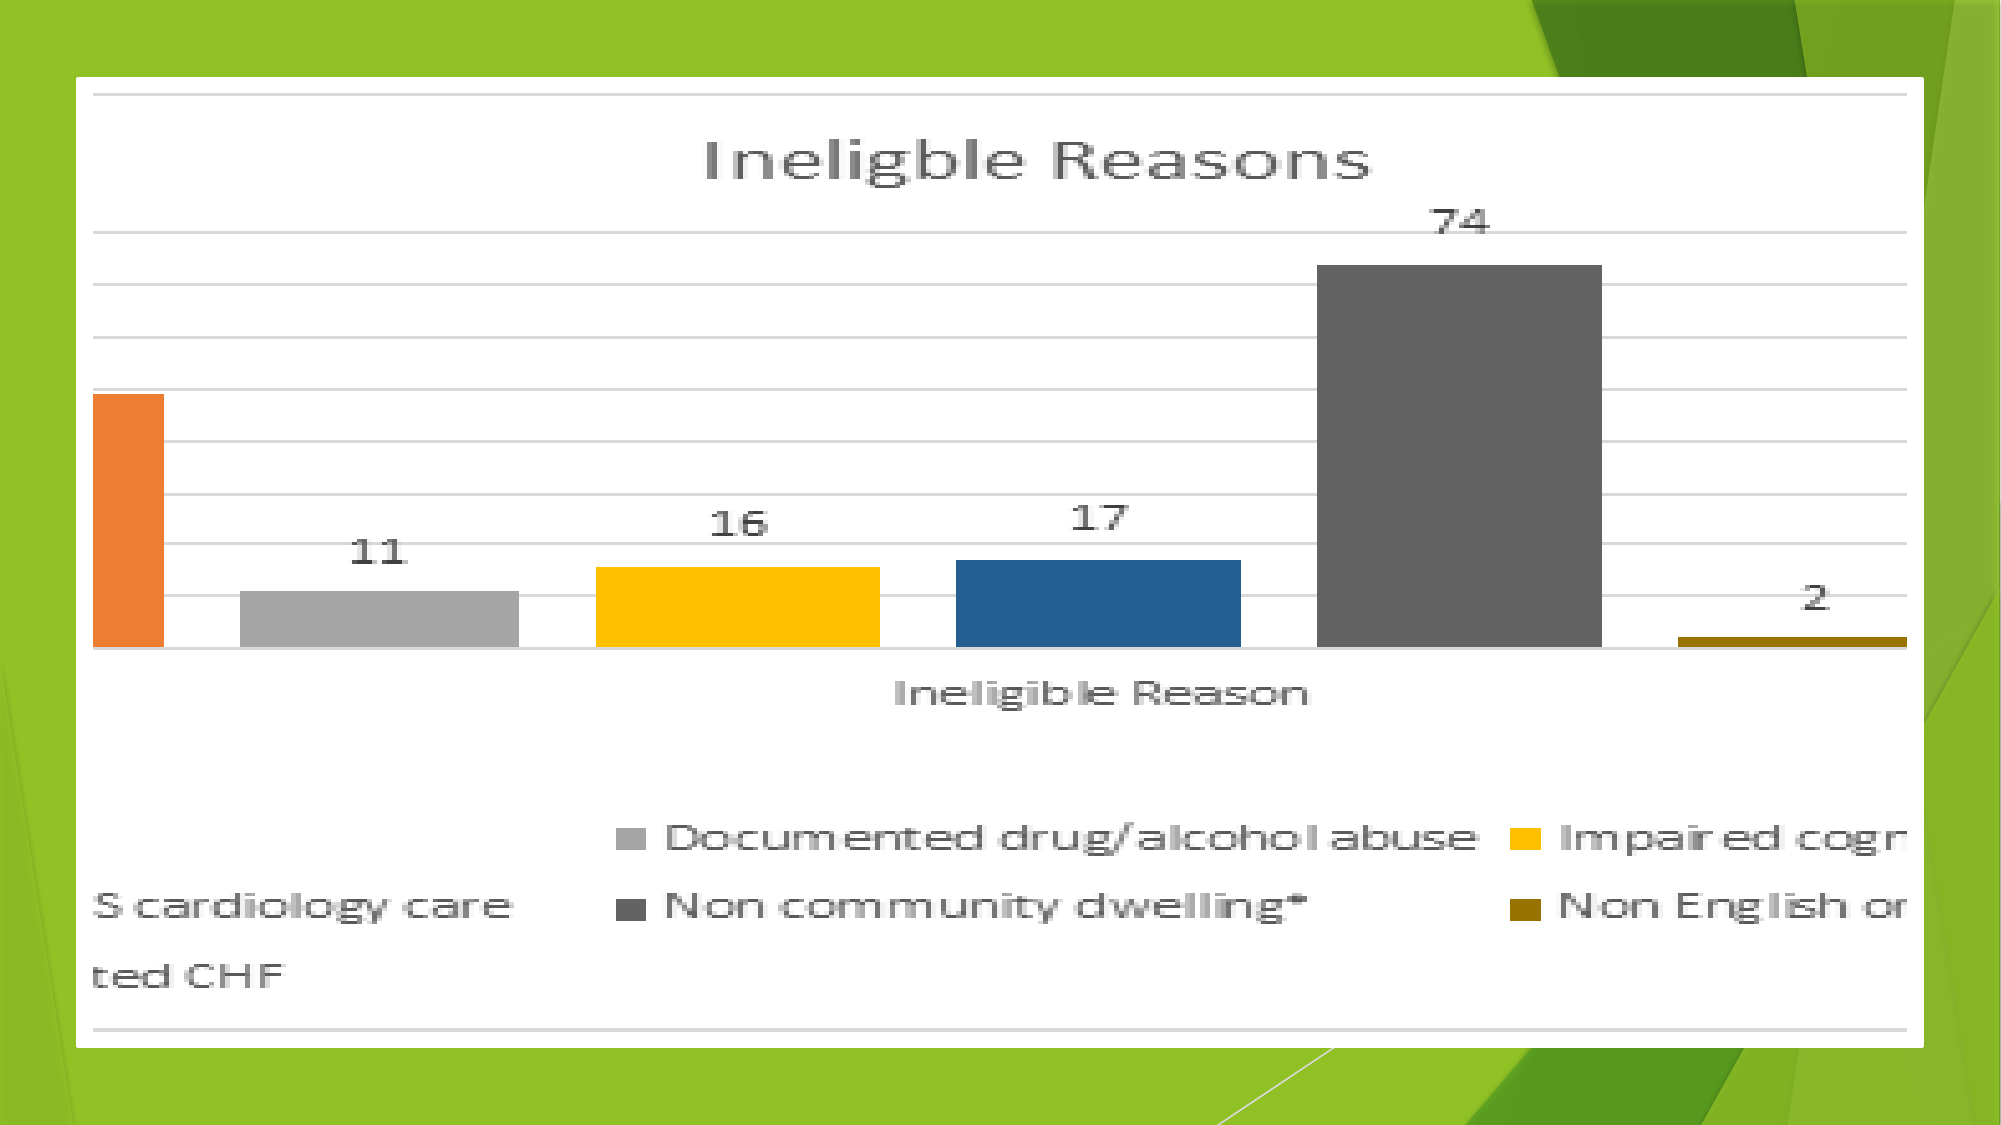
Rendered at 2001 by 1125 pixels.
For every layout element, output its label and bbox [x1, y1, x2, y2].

picture [92, 93, 1908, 1032]
text_box [0, 0, 2000, 1125]
